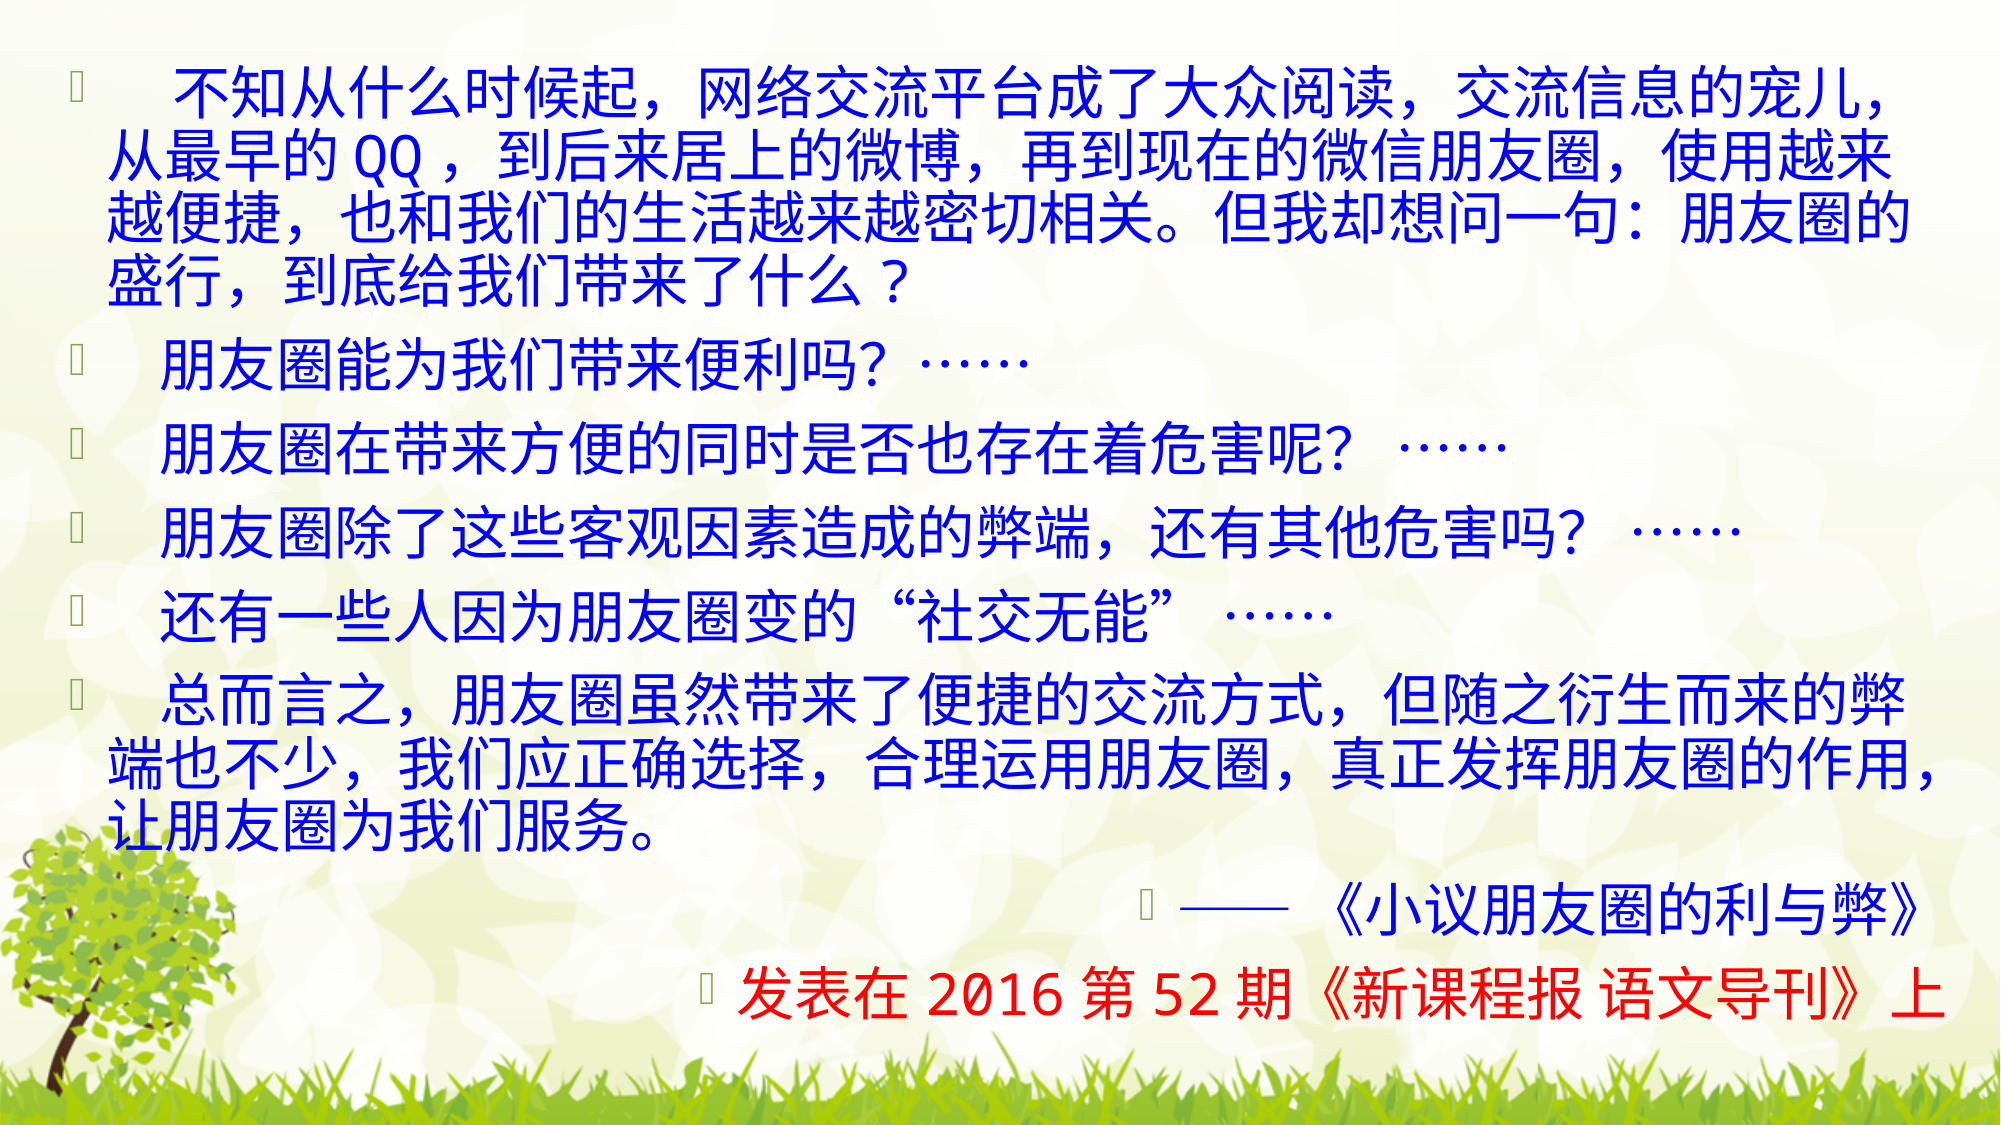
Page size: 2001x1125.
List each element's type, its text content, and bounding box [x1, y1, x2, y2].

picture [0, 0, 2001, 1125]
list 不知从什么时候起，网络交流平台成了大众阅读，交流信息的宠儿，从最早的QQ，到后来居上的微博，再到现在的微信朋友圈，使用越来越便捷，也和我们的生活越来越密切相关。但我却想问一句：朋友圈的盛行，到底给我们带来了什么? 朋友圈能为我们带来便利吗？…… 朋友圈在带来方便的同时是否也存在着危害呢？ …… 朋友圈除了这些客观因素造成的弊端，还有其他危害吗？ …… 还有一些人因为朋友圈变的“社交无能” …… 总而言之，朋友圈虽然带来了便捷的交流方式，但随之衍生而来的弊端也不少，我们应正确选择，合理运用朋友圈，真正发挥朋友圈的作用，让朋友圈为我们服务。 ——《小议朋友圈的利与弊》 发表在2016第52期《新课程报 语文导刊》上 [53, 56, 1963, 1078]
